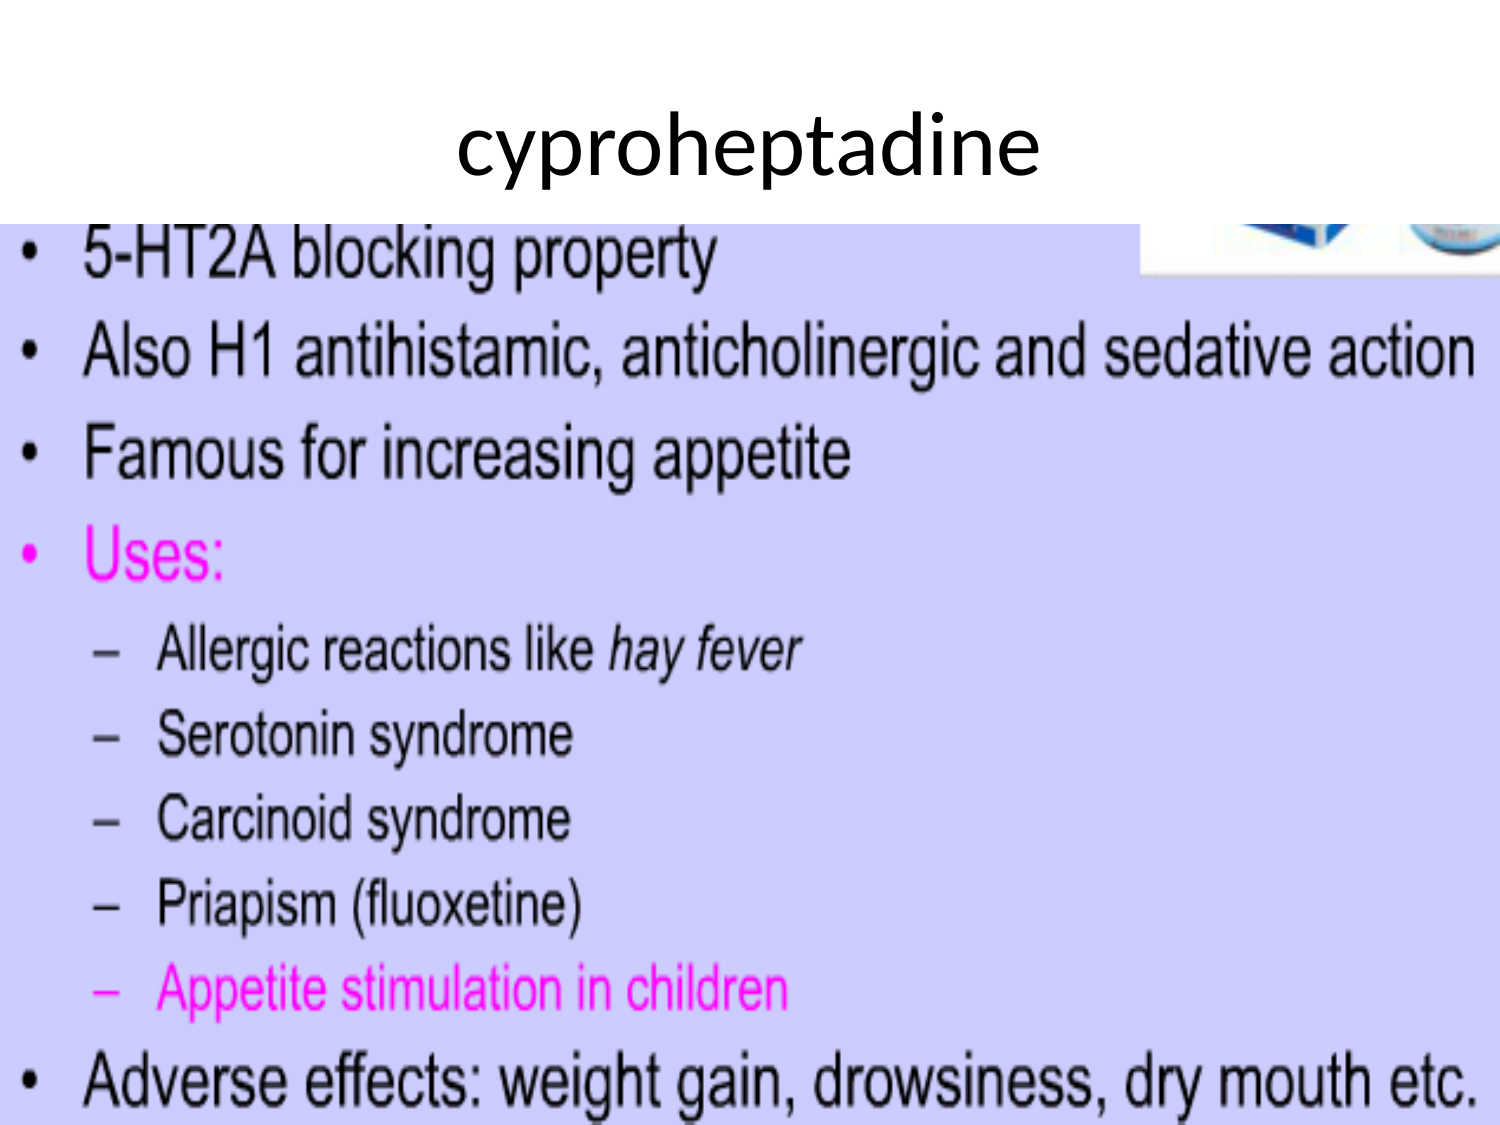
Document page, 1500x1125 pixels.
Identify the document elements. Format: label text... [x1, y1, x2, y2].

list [0, 224, 1500, 1125]
title cyproheptadine [75, 45, 1425, 224]
